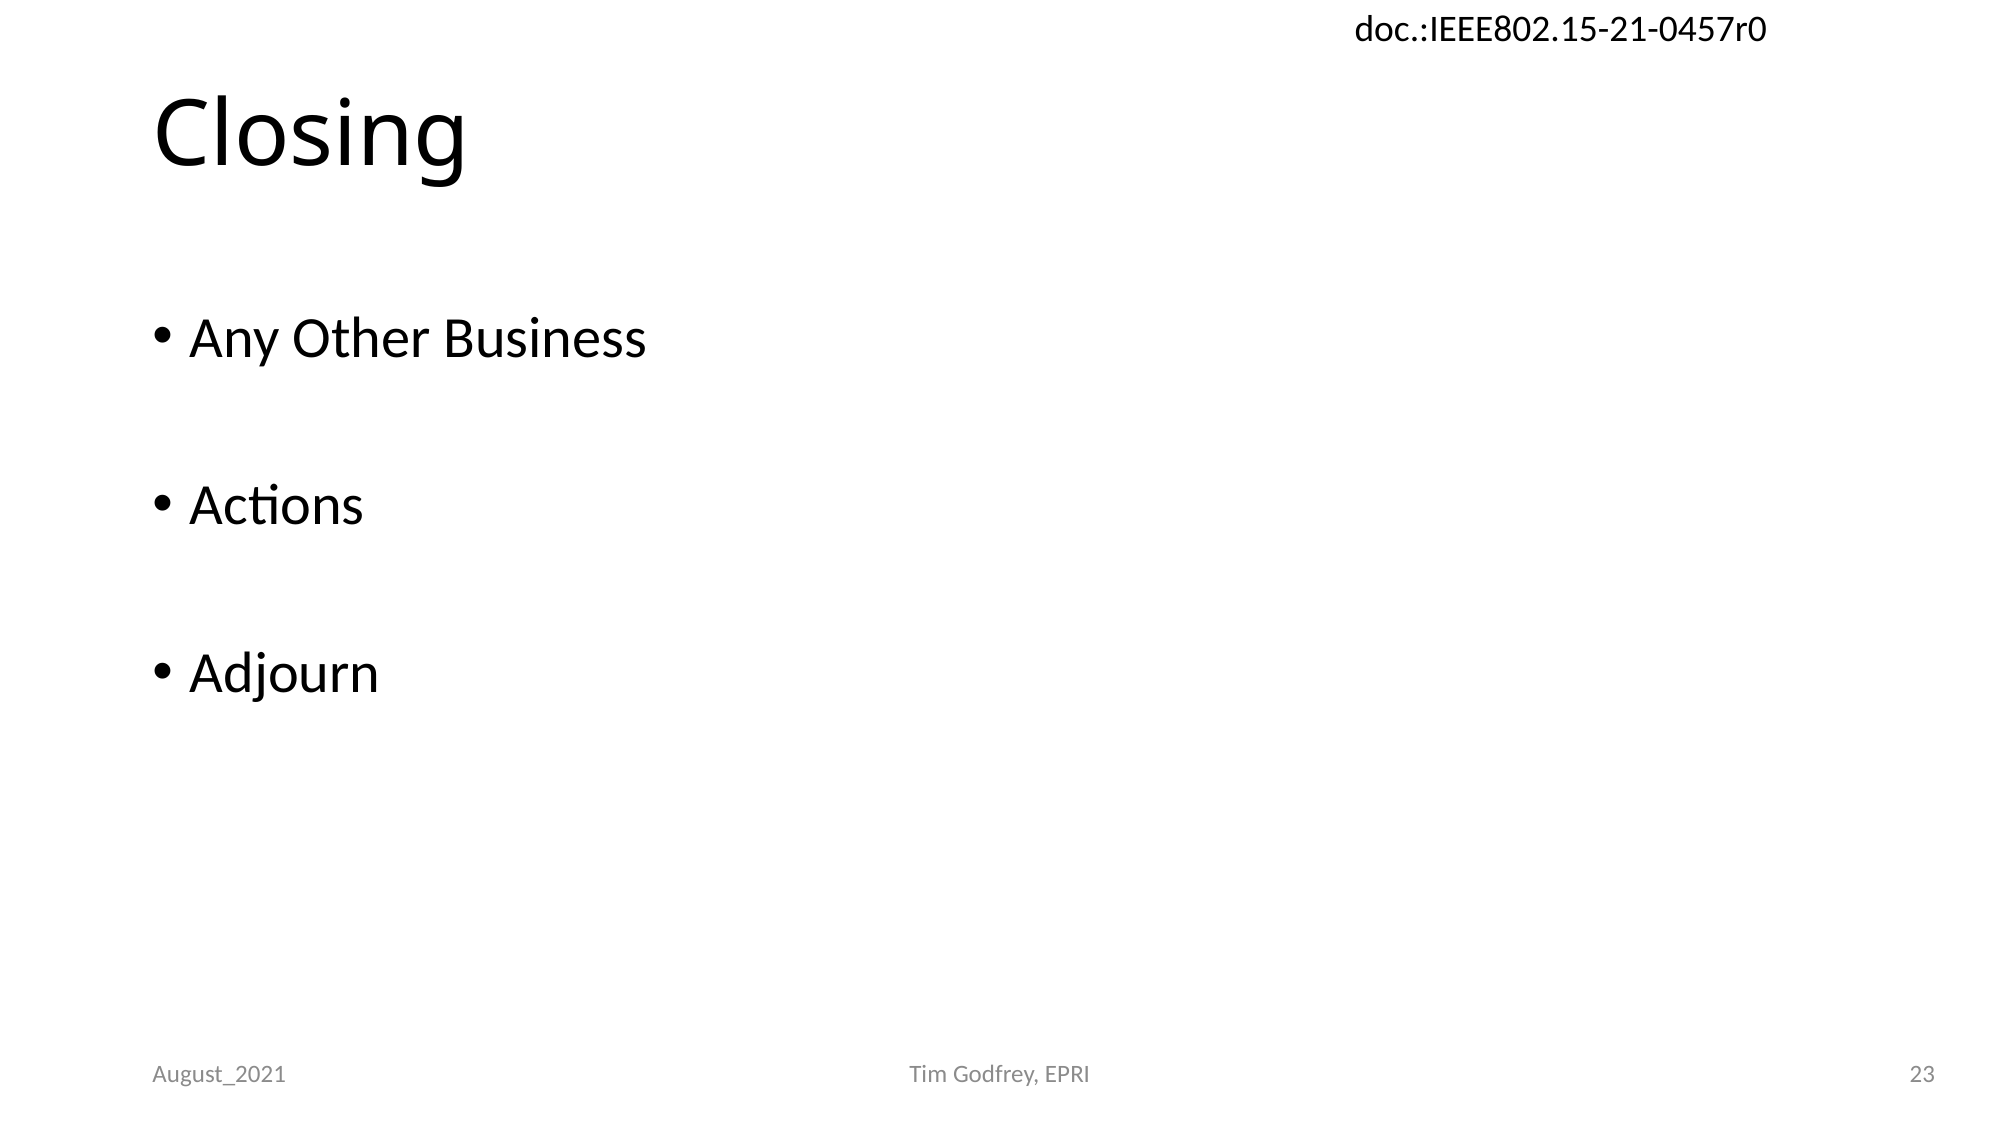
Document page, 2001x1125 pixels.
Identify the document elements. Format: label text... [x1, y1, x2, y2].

slide_number 23 [1462, 1042, 1950, 1103]
slide_number August_2021 [137, 1042, 588, 1103]
title Closing [137, 59, 1863, 213]
footer Tim Godfrey, EPRI [662, 1042, 1338, 1103]
list Any Other Business Actions Adjourn [137, 299, 1863, 1014]
